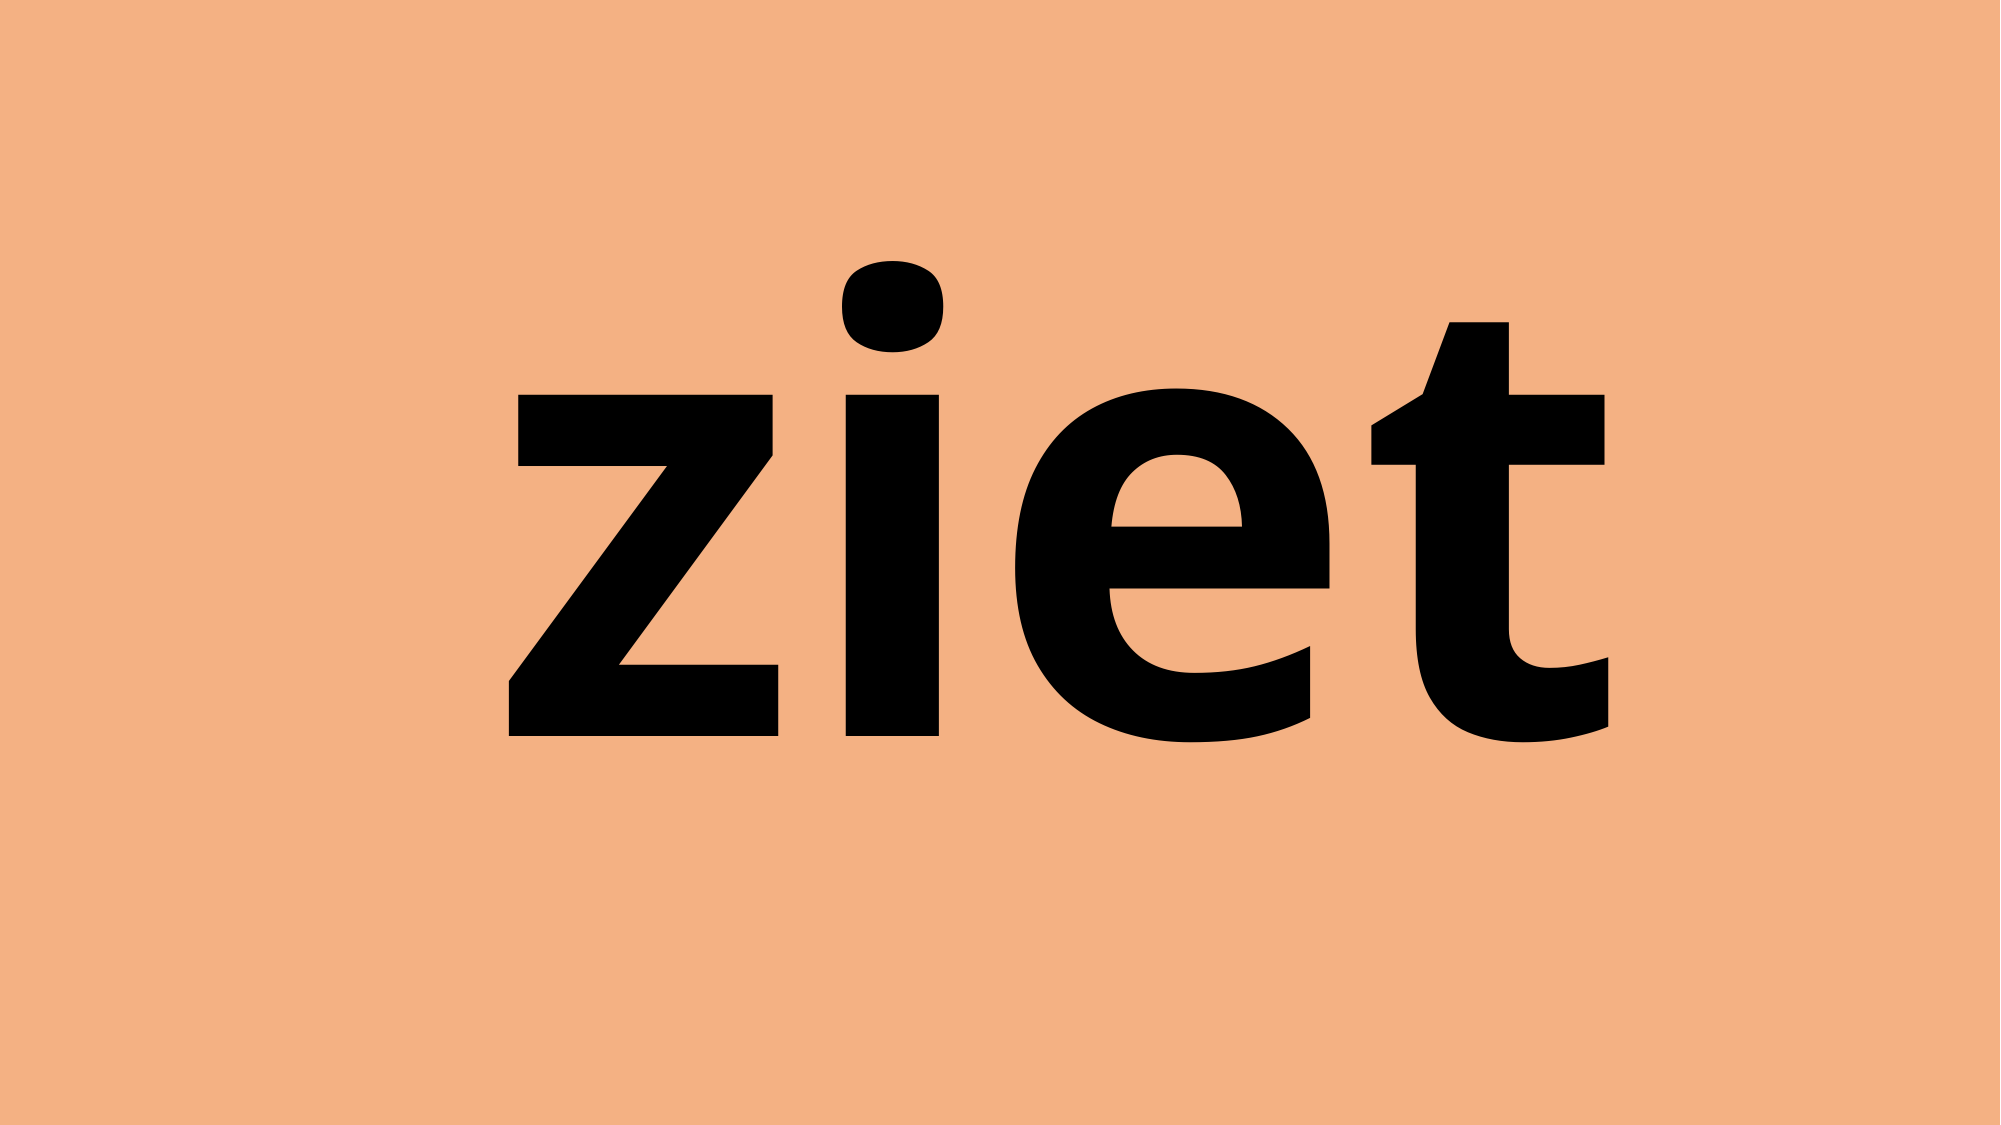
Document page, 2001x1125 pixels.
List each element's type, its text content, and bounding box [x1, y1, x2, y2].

title ziet [476, 425, 2000, 643]
